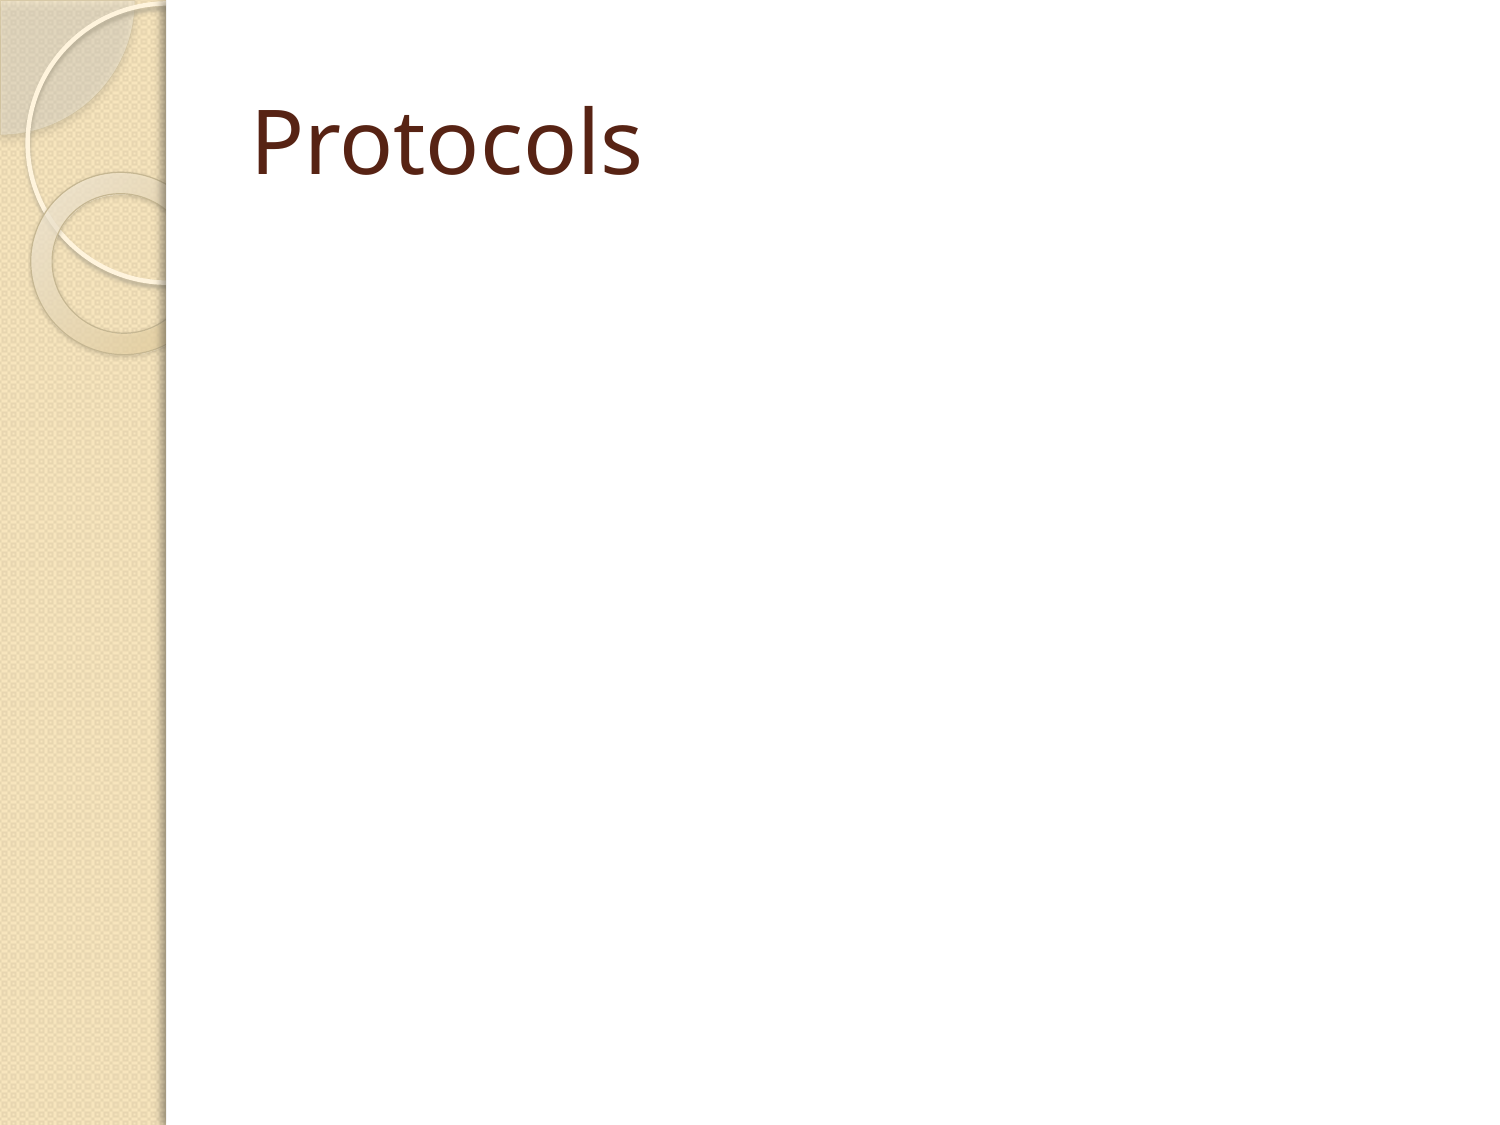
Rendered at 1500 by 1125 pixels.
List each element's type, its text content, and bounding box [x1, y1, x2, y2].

title Protocols [235, 45, 1466, 233]
